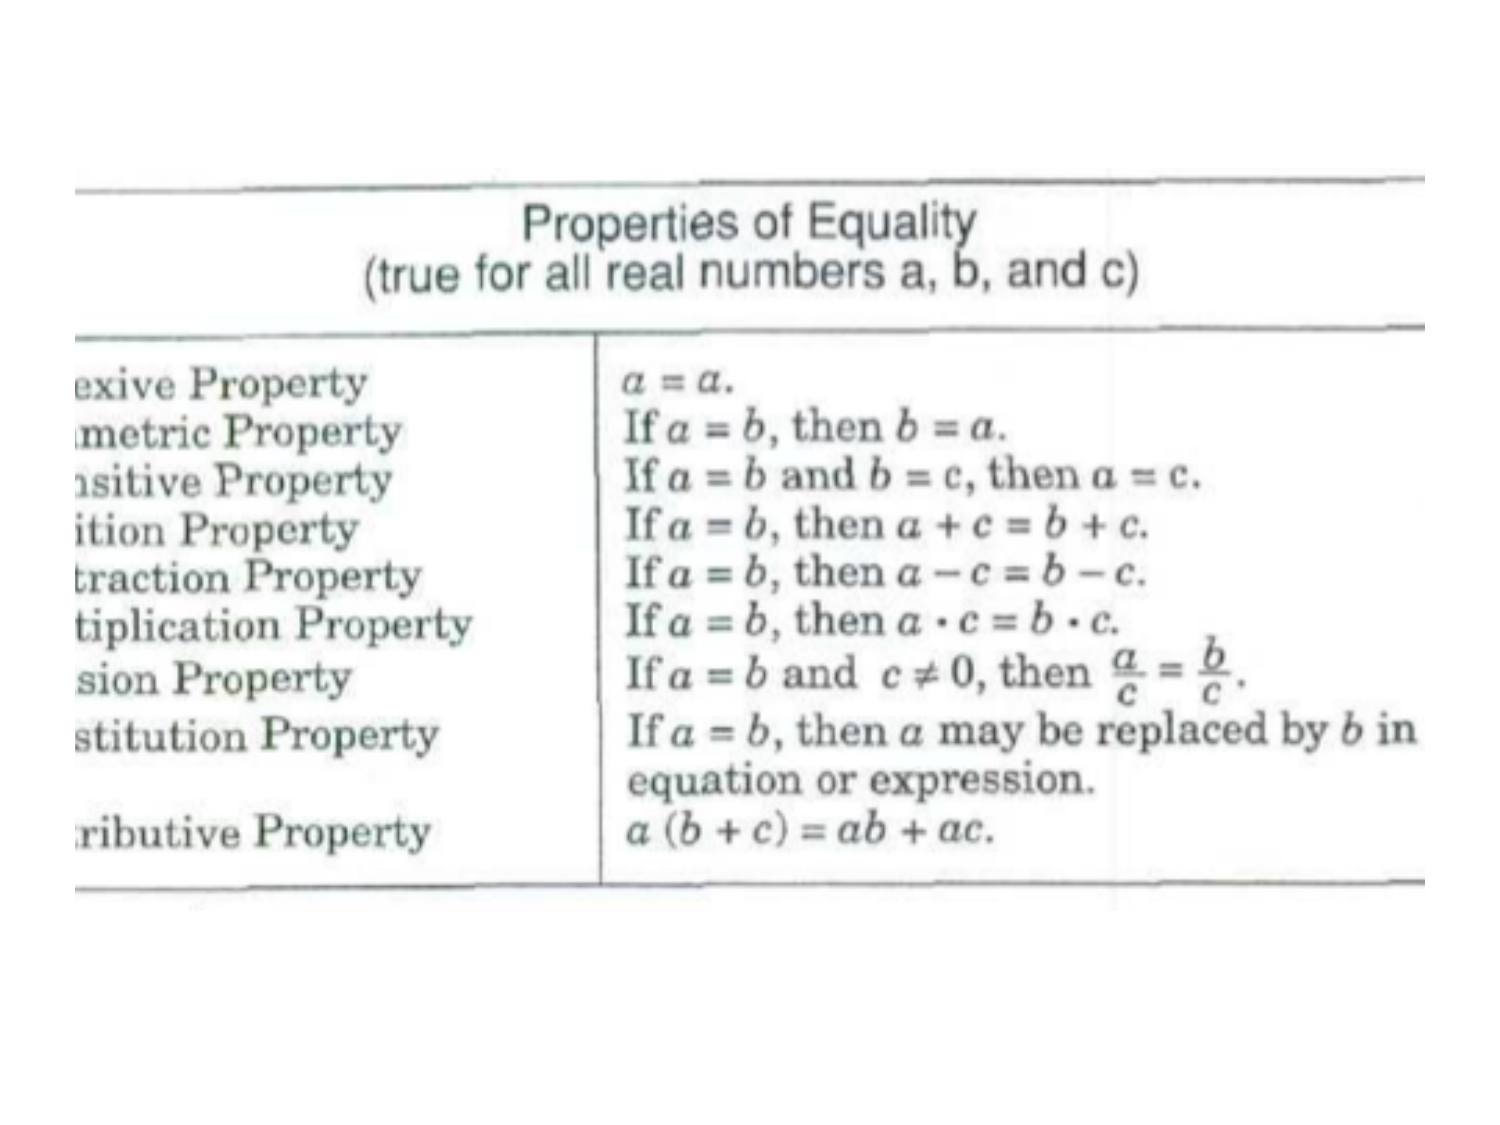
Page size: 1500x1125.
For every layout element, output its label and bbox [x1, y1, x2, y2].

list [74, 167, 1426, 911]
